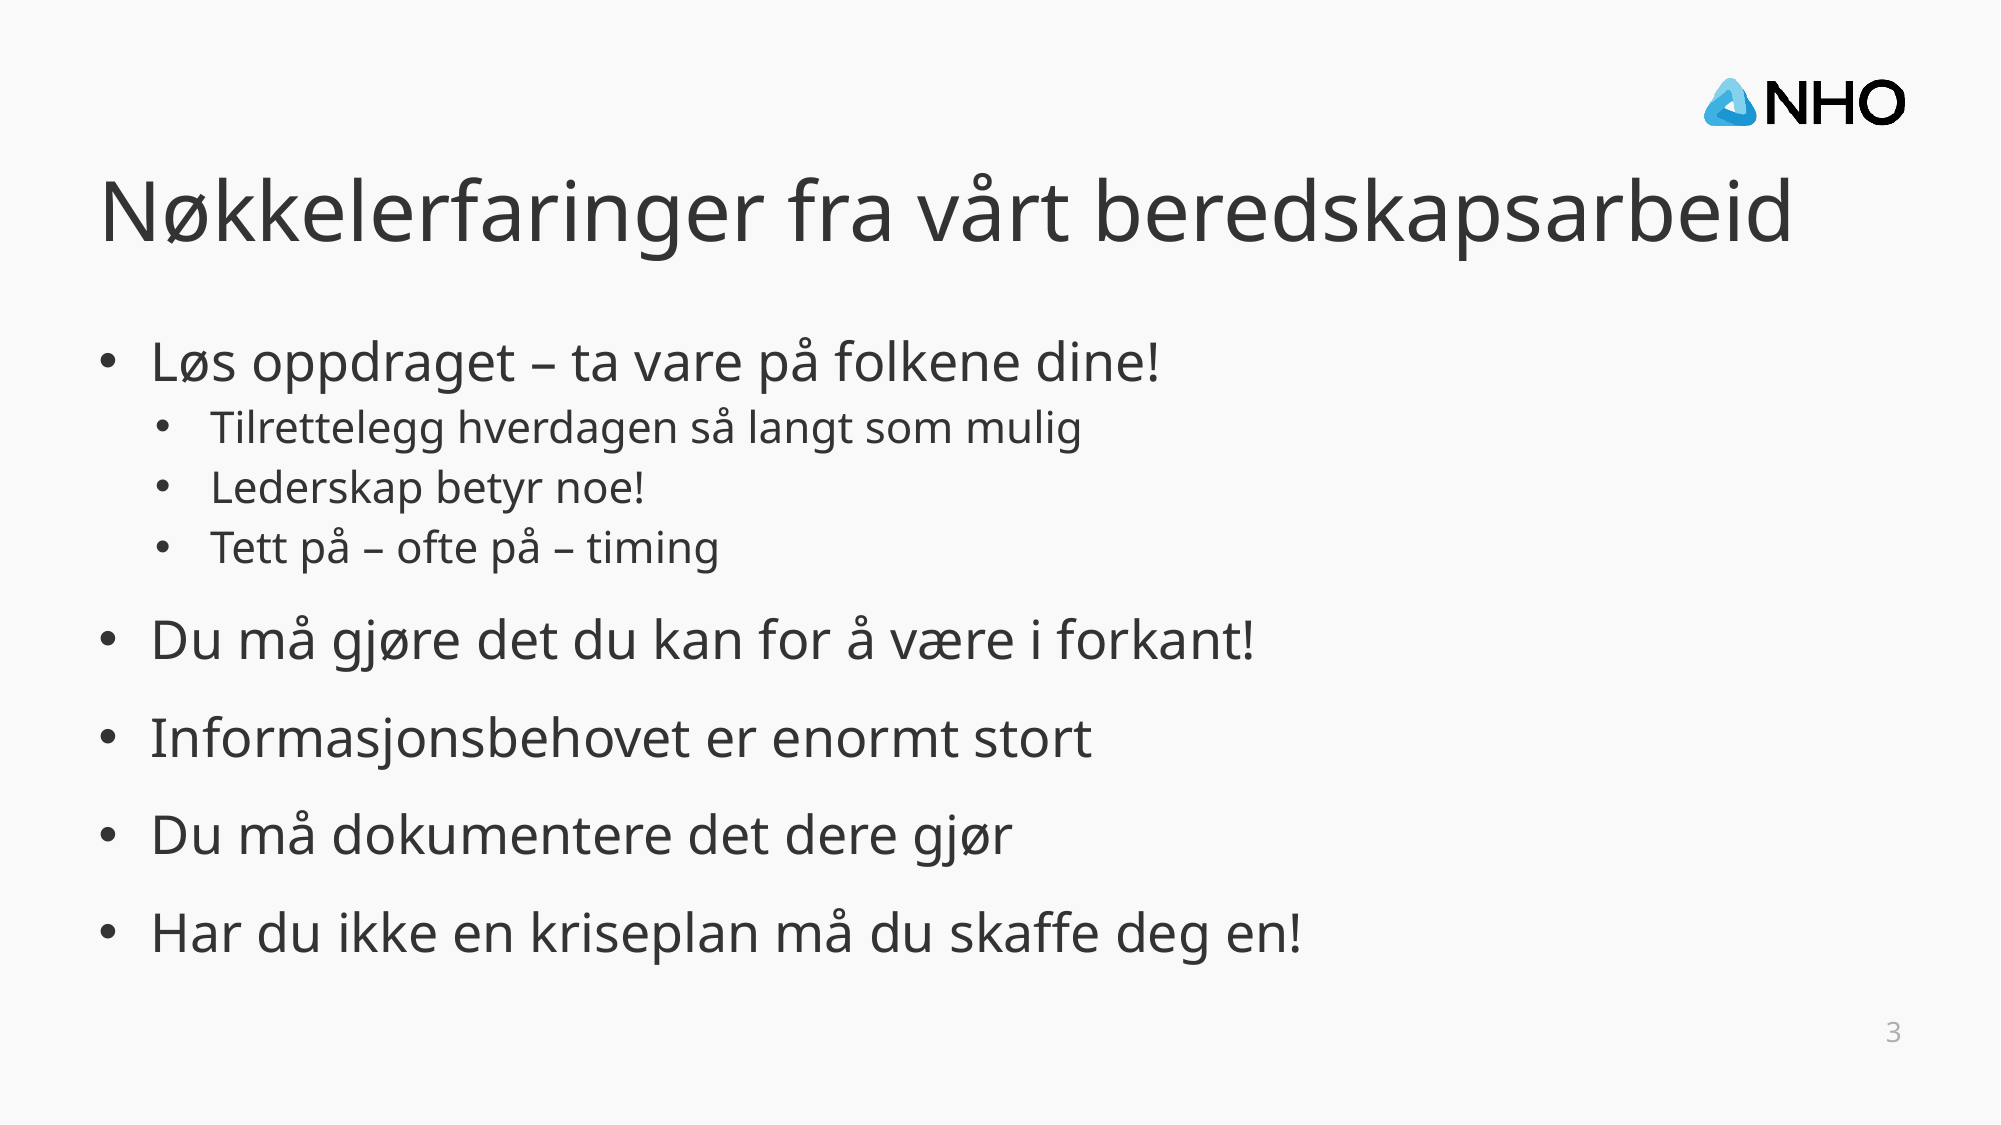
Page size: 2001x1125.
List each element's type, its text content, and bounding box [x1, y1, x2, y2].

slide_number 3 [1784, 1014, 1902, 1075]
list Løs oppdraget – ta vare på folkene dine! Tilrettelegg hverdagen så langt som mulig Lederskap betyr noe! Tett på – ofte på – timing Du må gjøre det du kan for å være i forkant! Informasjonsbehovet er enormt stort Du må dokumentere det dere gjør Har du ikke en kriseplan må du skaffe deg en! [98, 318, 1902, 965]
title Nøkkelerfaringer fra vårt beredskapsarbeid [98, 169, 1902, 273]
picture [1704, 78, 1905, 126]
